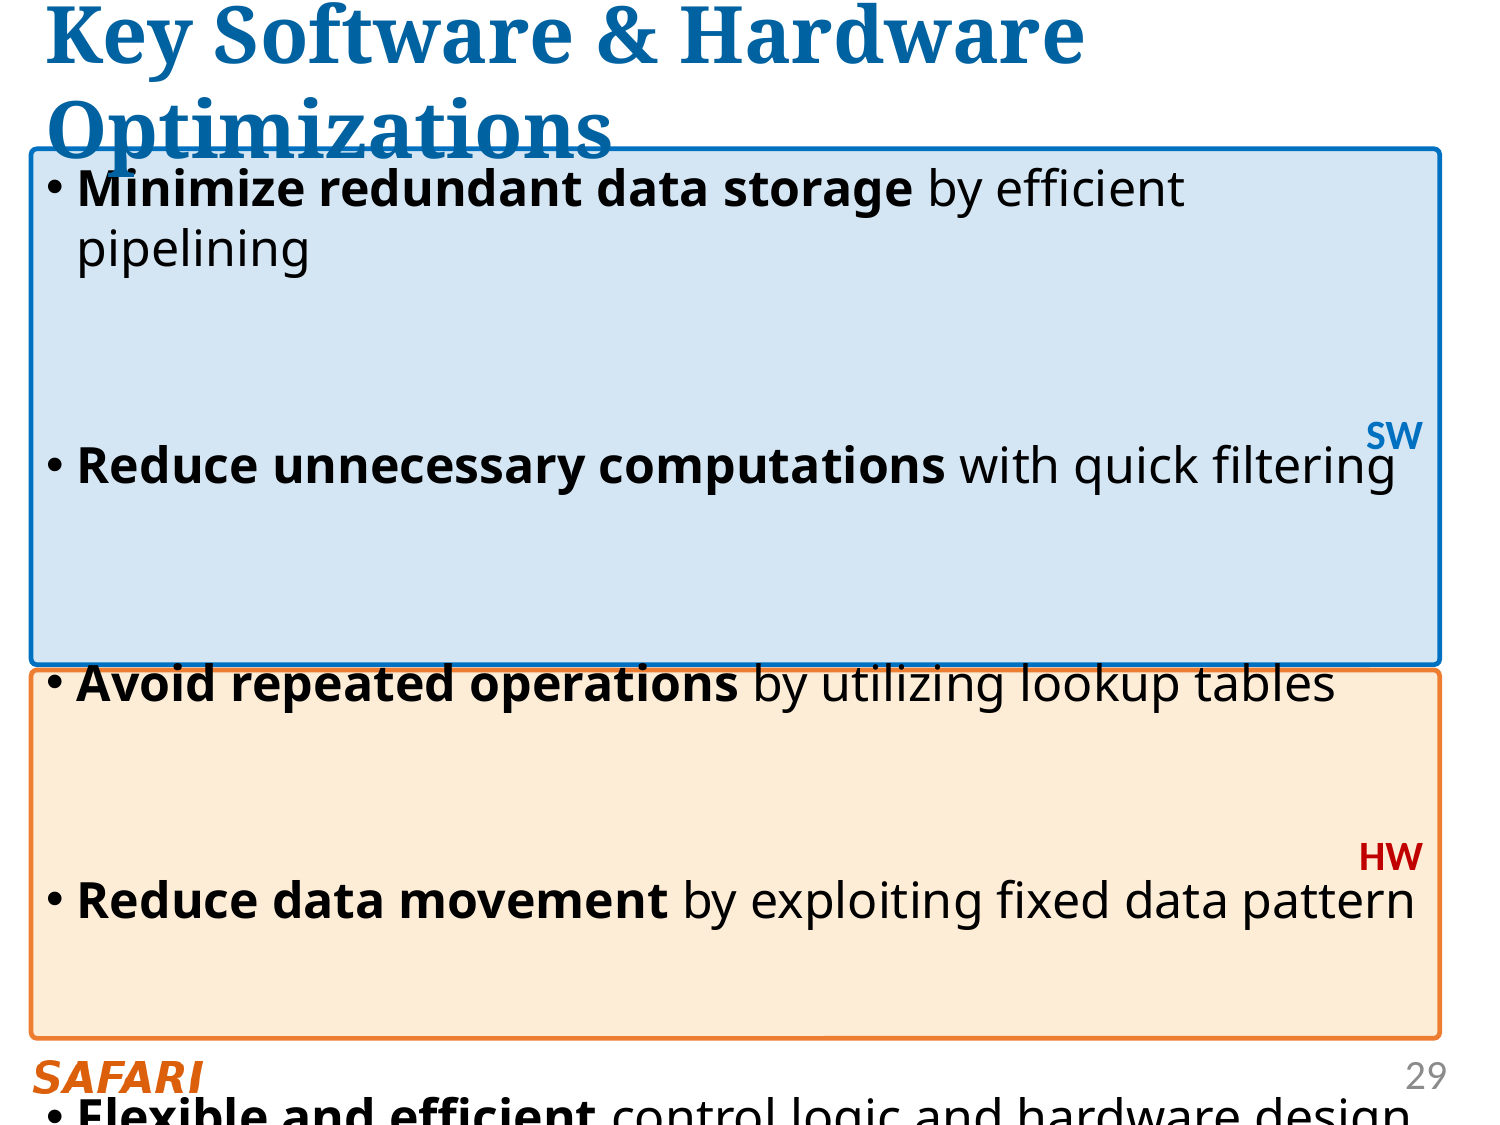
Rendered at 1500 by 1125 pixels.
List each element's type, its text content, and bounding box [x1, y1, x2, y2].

list Minimize redundant data storage by efficient pipelining Reduce unnecessary computations with quick filtering Avoid repeated operations by utilizing lookup tables Reduce data movement by exploiting fixed data pattern Flexible and efficient control logic and hardware design [31, 1030, 1440, 1050]
picture [31, 1051, 209, 1104]
text_box [25, 147, 1475, 1030]
title Key Software & Hardware Optimizations [31, 15, 1475, 143]
